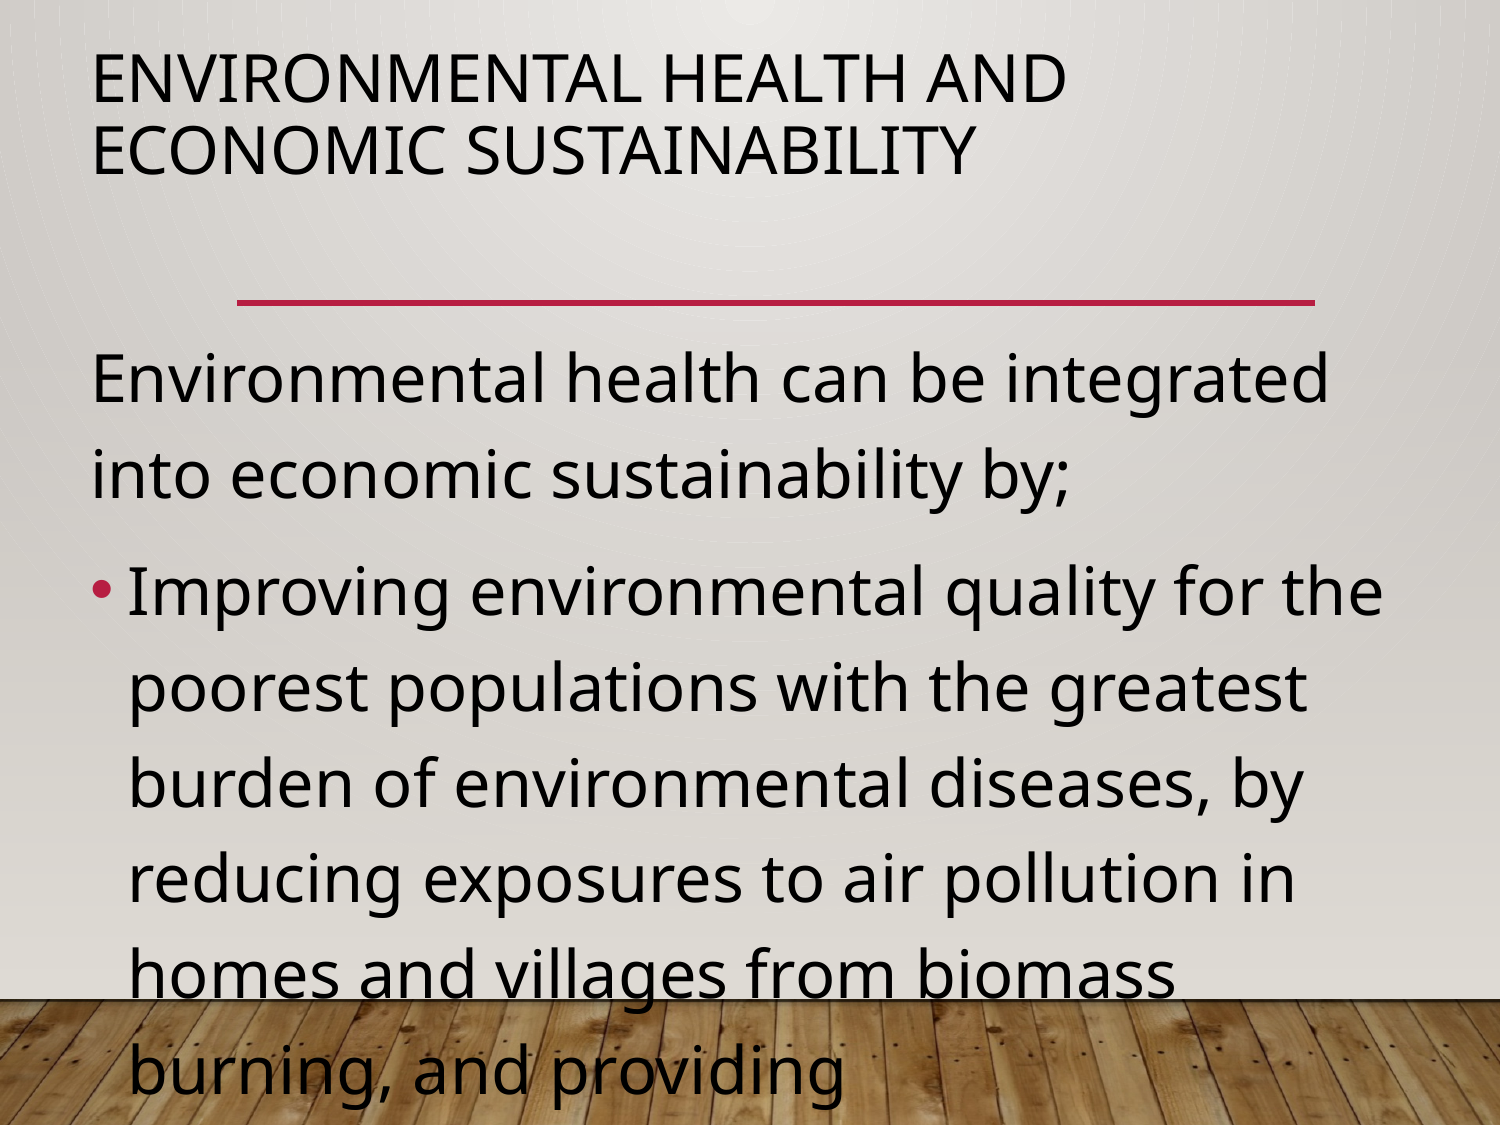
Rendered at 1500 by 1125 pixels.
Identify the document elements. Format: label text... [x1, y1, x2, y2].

picture [0, 999, 1500, 1125]
list Environmental health can be integrated into economic sustainability by; Improving environmental quality for the poorest populations with the greatest burden of environmental diseases, by reducing exposures to air pollution in homes and villages from biomass burning, and providing [75, 312, 1425, 1000]
title ENVIRONMENTAL HEALTH AND ECONOMIC SUSTAINABILITY [75, 37, 1425, 312]
